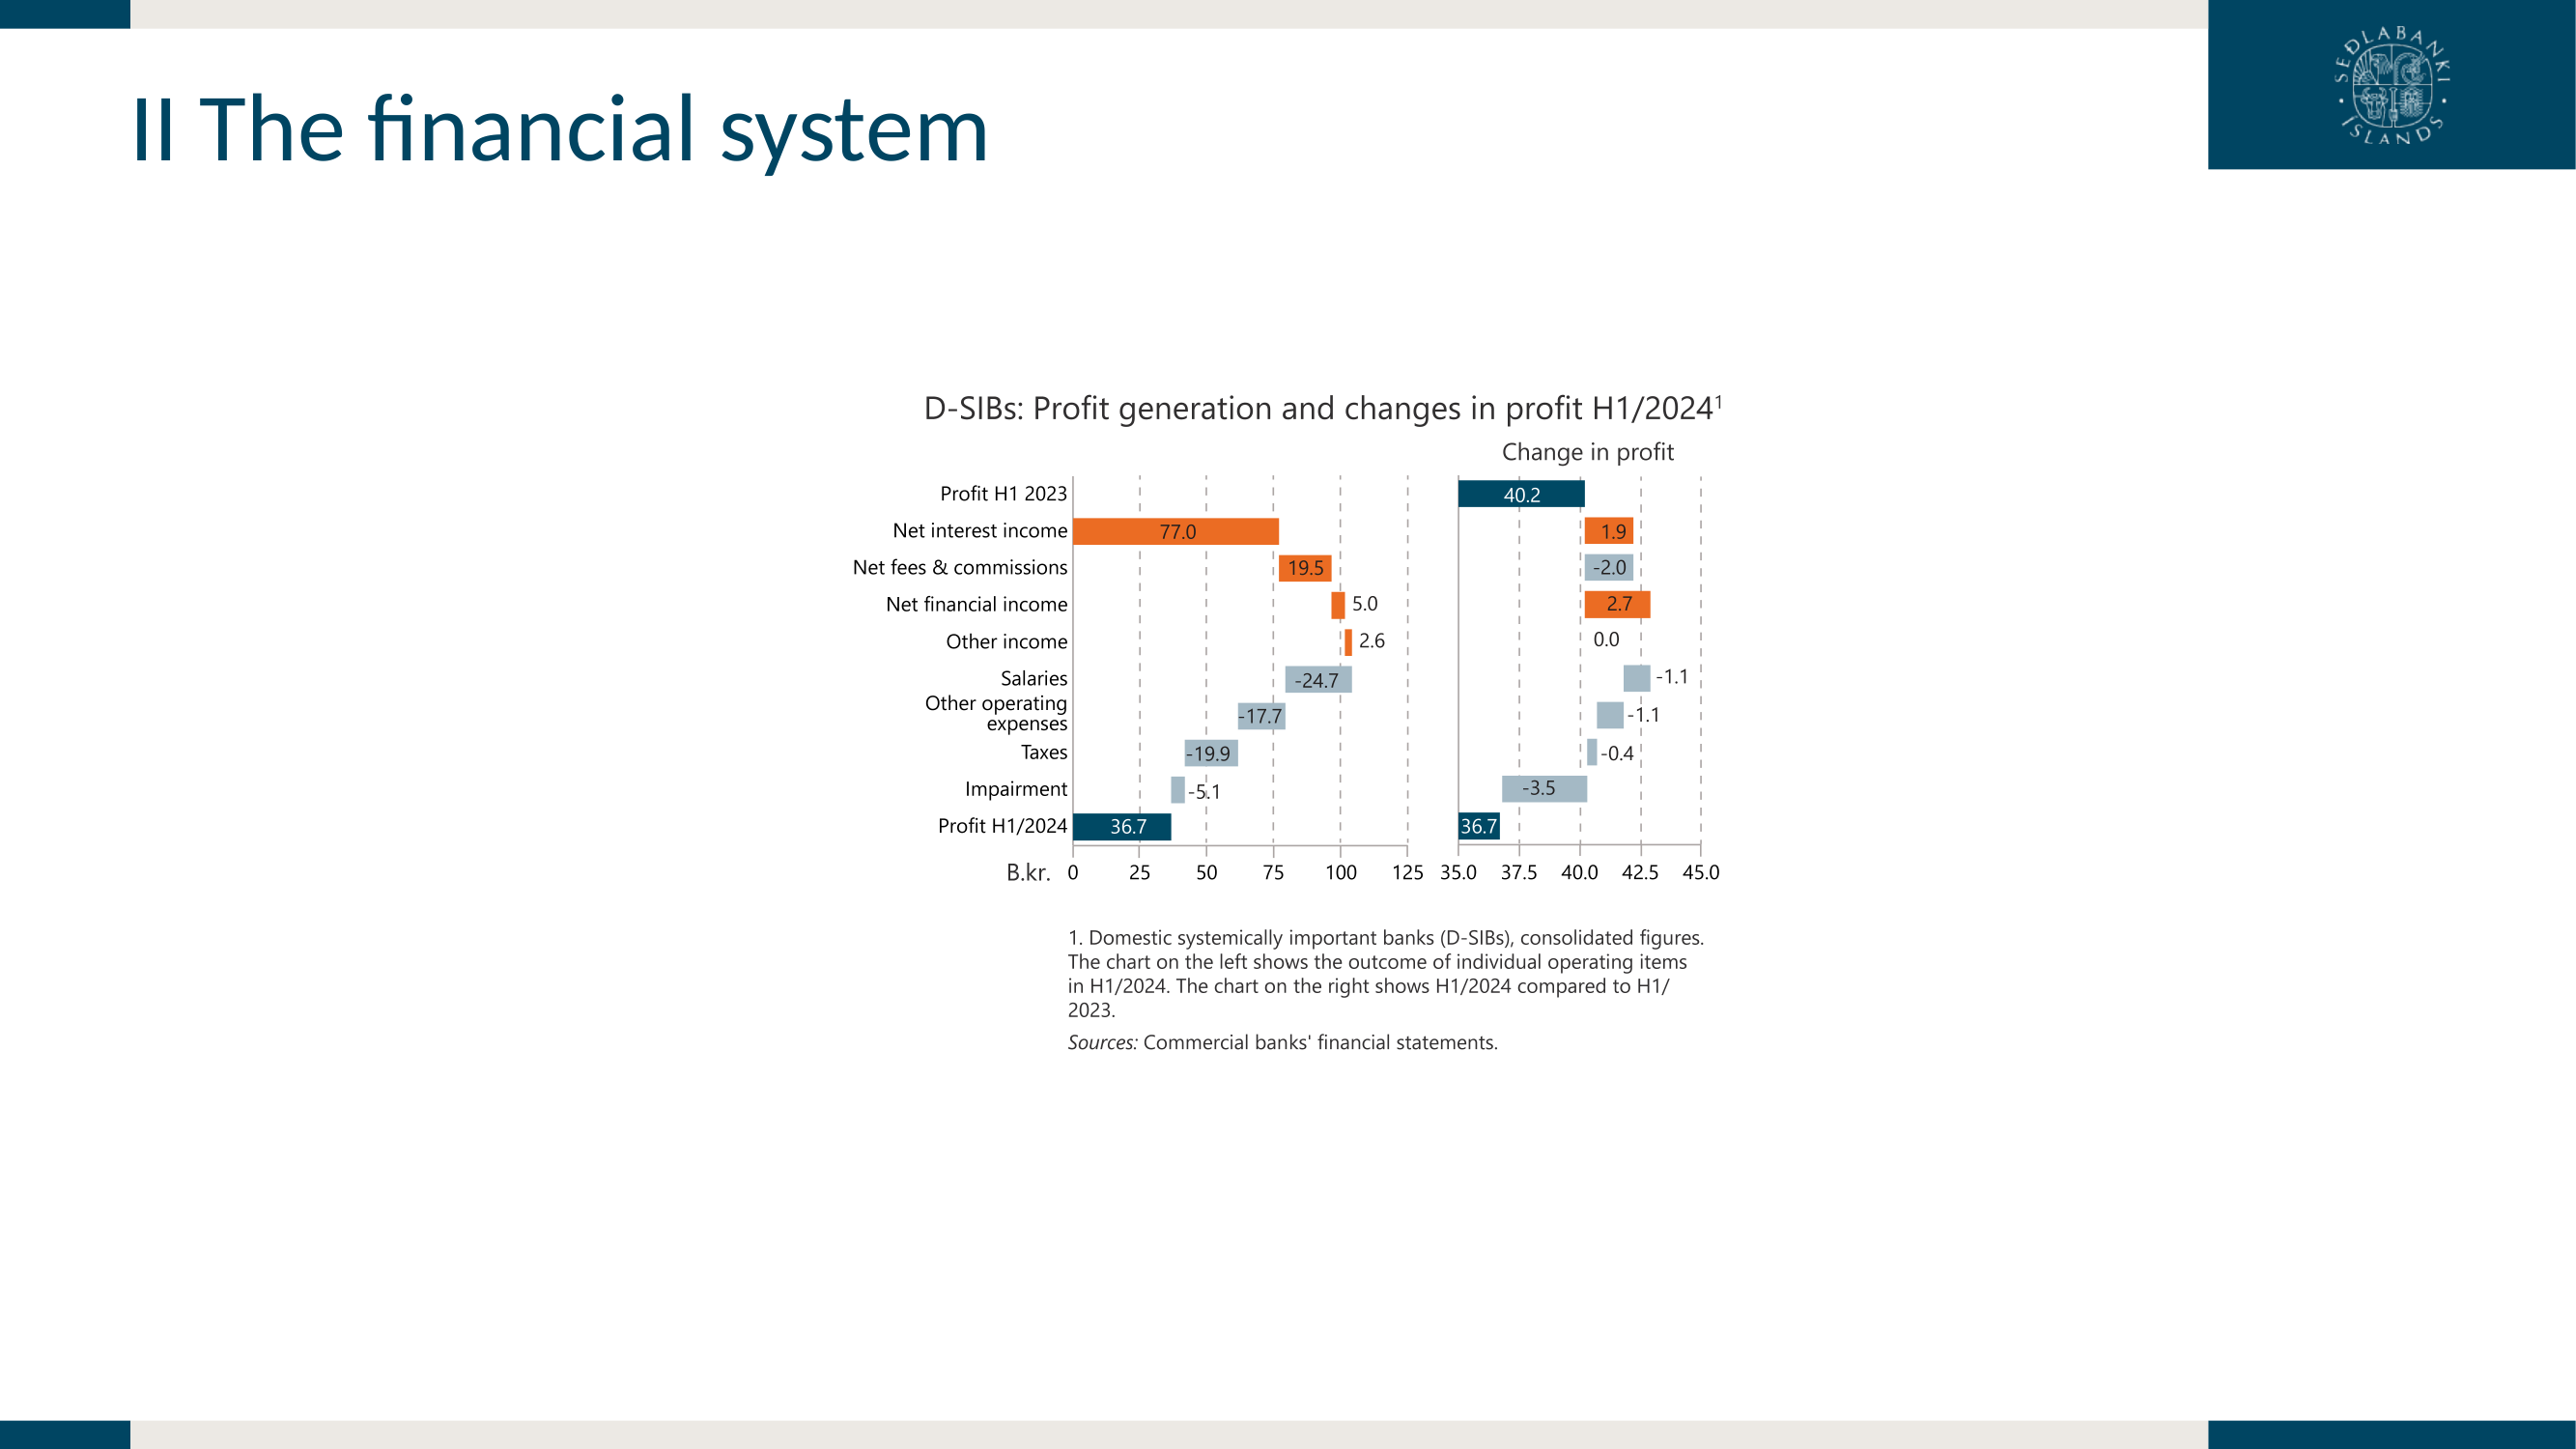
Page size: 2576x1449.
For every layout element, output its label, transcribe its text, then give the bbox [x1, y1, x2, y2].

picture [852, 391, 1724, 1058]
title II The financial system [129, 86, 2178, 290]
